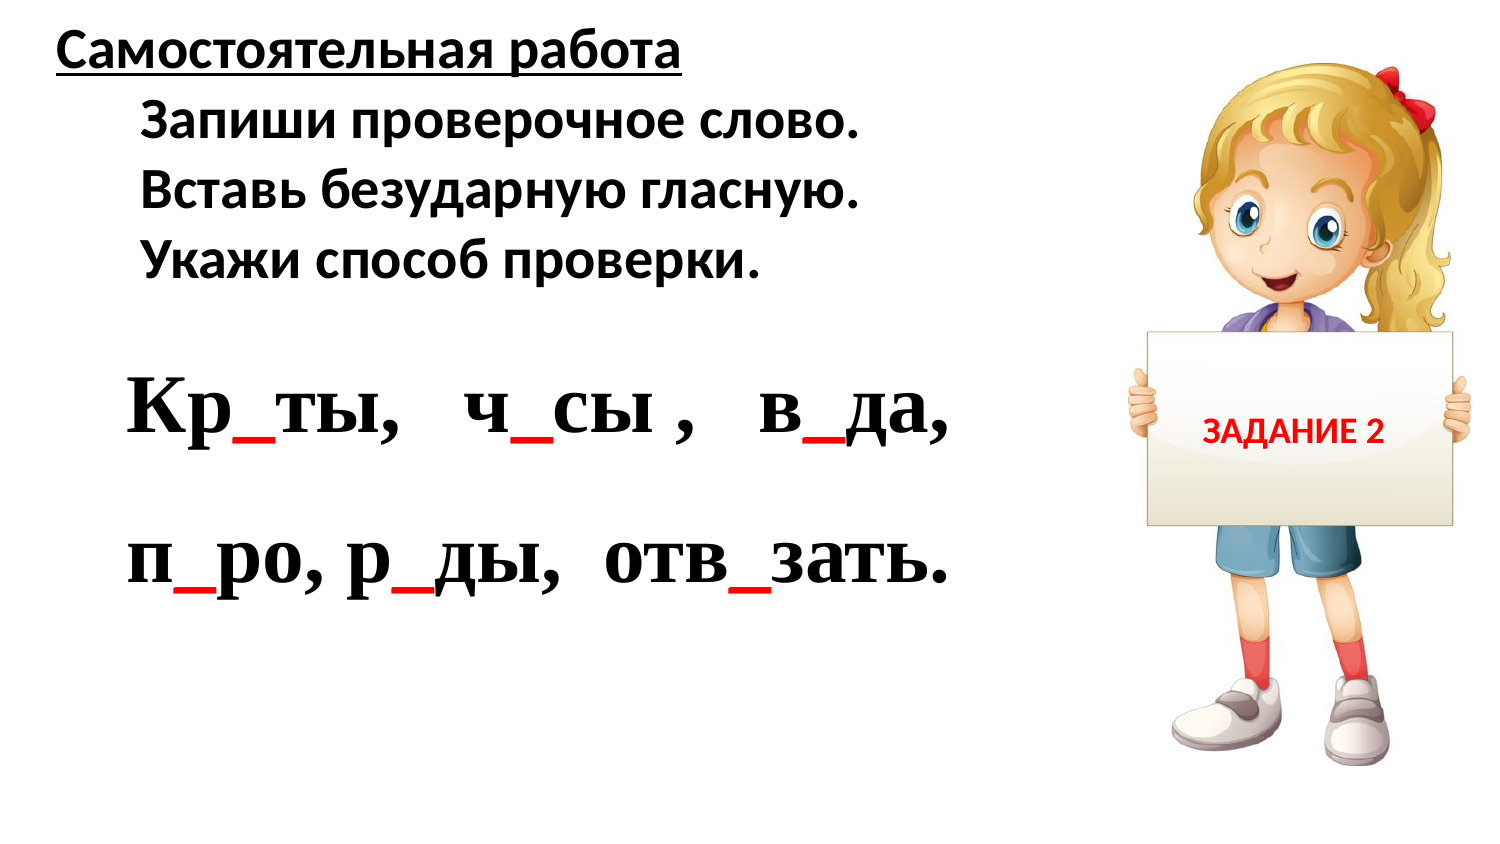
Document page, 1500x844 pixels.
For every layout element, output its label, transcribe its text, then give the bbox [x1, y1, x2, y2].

title Самостоятельная работа Запиши проверочное слово. Вставь безударную гласную. Укажи способ проверки. [41, 55, 1067, 316]
text_box Кр_ты, ч_сы , в_да, п_ро, р_ды, отв_зать. [112, 291, 1058, 607]
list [1127, 63, 1471, 767]
